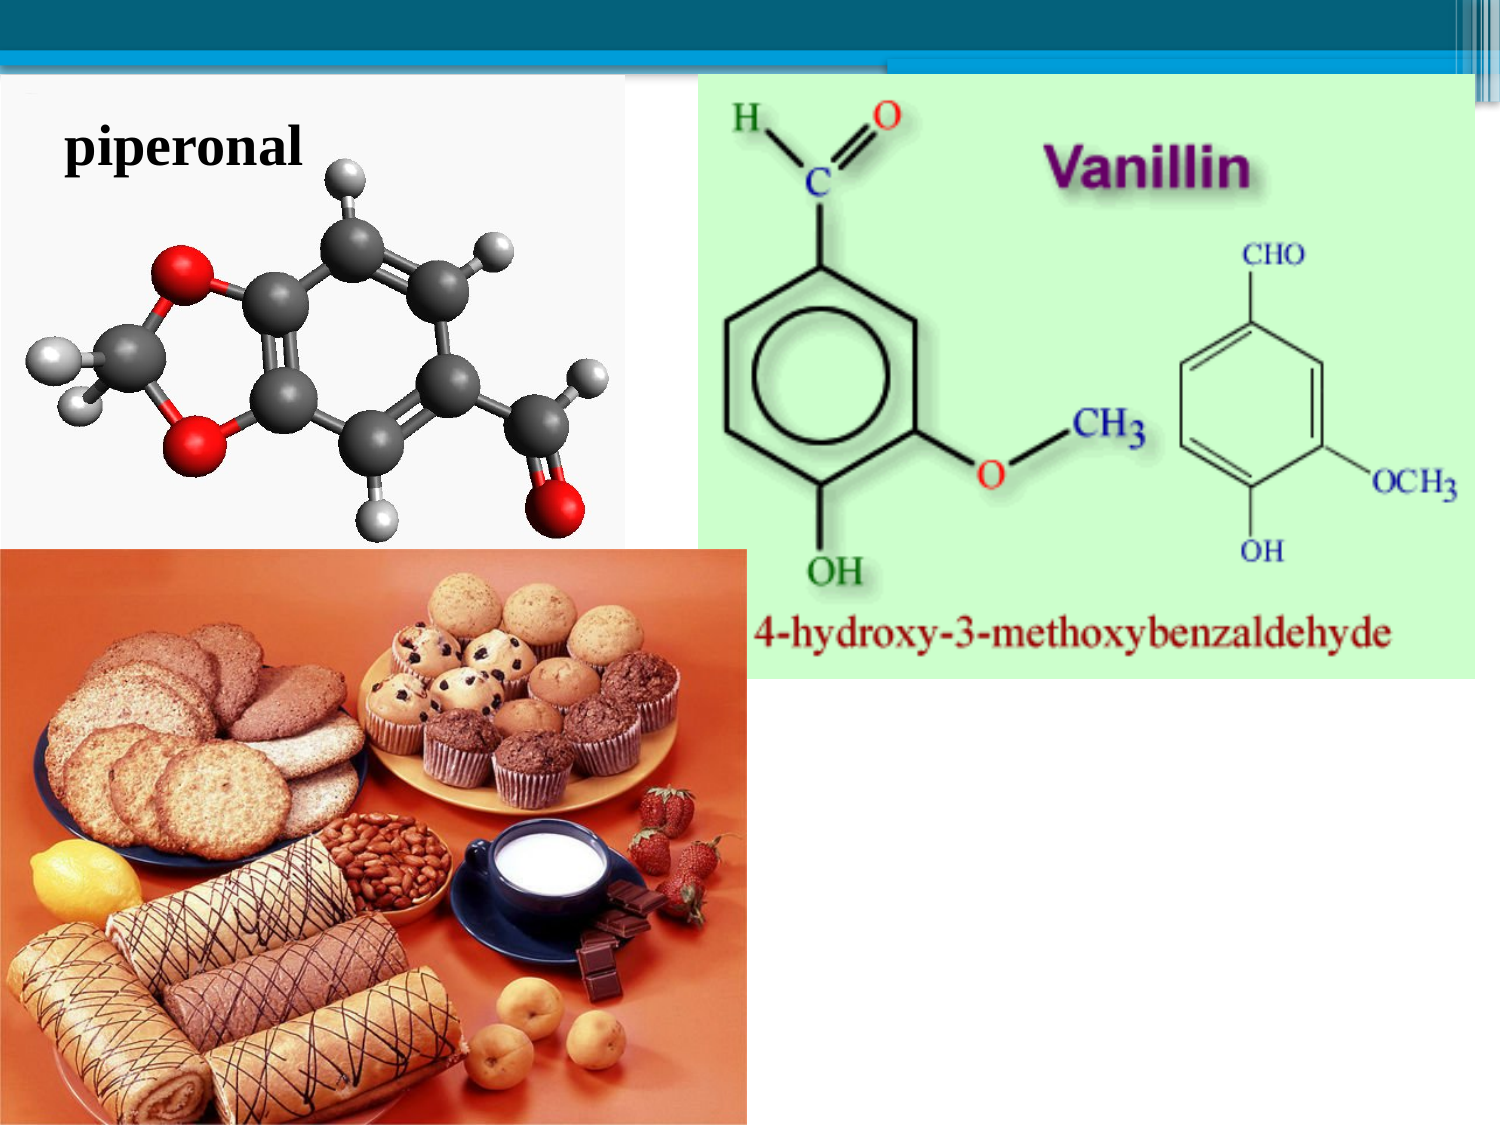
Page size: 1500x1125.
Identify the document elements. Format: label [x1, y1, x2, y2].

picture [0, 74, 1476, 1125]
text_box [1, 75, 626, 548]
